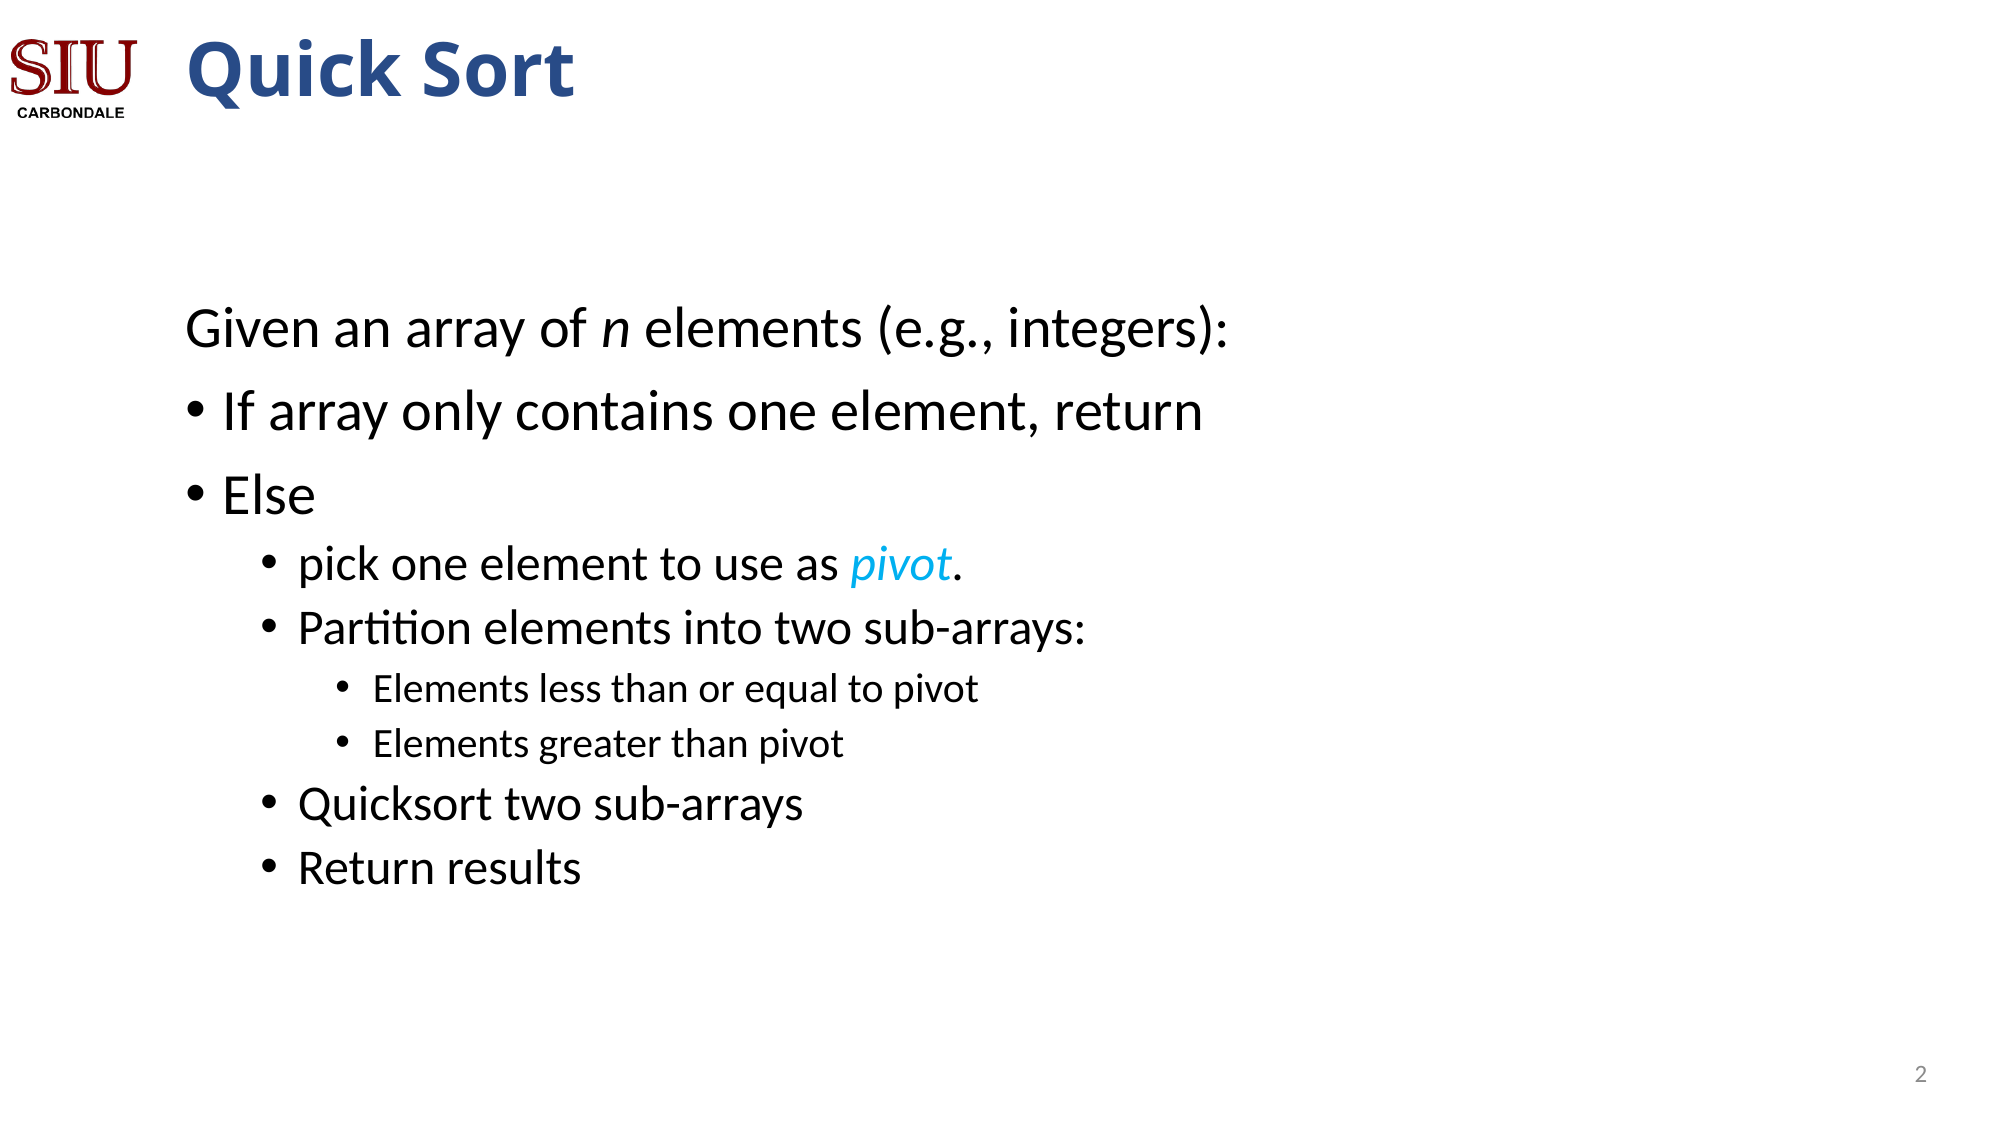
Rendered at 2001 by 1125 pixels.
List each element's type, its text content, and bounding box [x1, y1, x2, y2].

text_box Given an array of n elements (e.g., integers): If array only contains one element, return Else pick one element to use as pivot. Partition elements into two sub-arrays: Elements less than or equal to pivot Elements greater than pivot Quicksort two sub-arrays Return results [170, 289, 1896, 1003]
title Quick Sort [170, 18, 1838, 127]
slide_number 1 [1492, 1042, 1943, 1103]
picture [11, 39, 138, 118]
